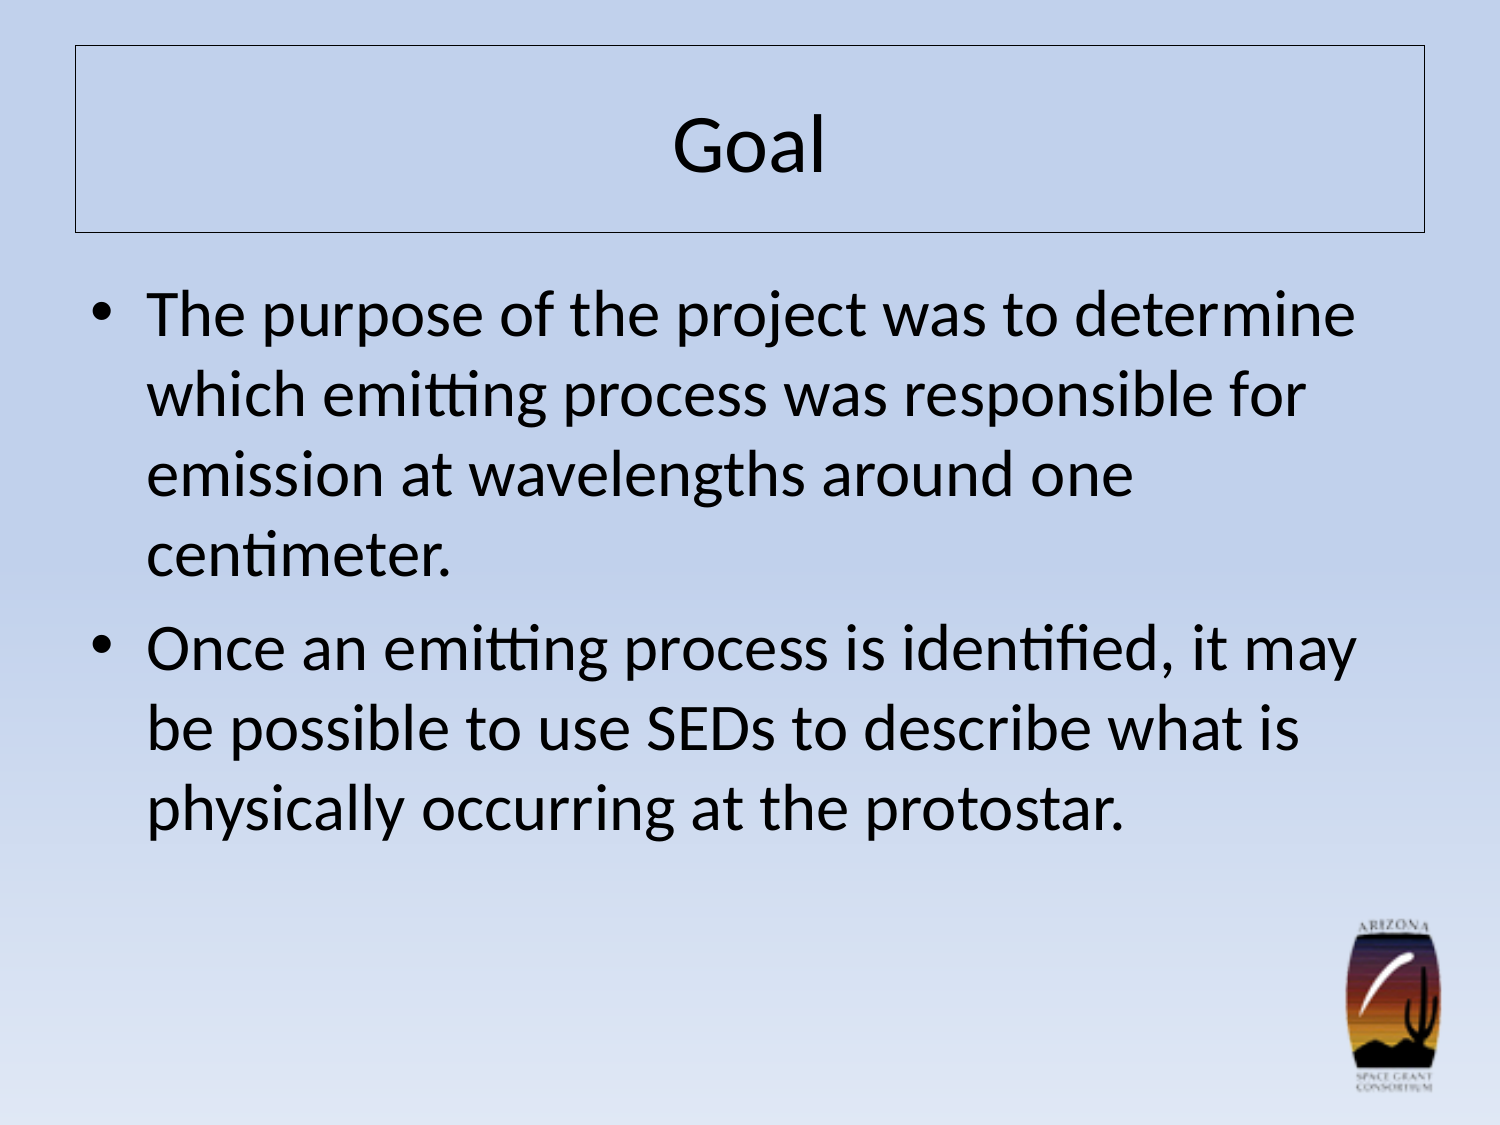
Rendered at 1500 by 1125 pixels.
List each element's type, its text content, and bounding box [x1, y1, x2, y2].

picture [1324, 912, 1463, 1096]
list The purpose of the project was to determine which emitting process was responsible for emission at wavelengths around one centimeter. Once an emitting process is identified, it may be possible to use SEDs to describe what is physically occurring at the protostar. [75, 262, 1425, 1005]
title Goal [75, 45, 1425, 233]
